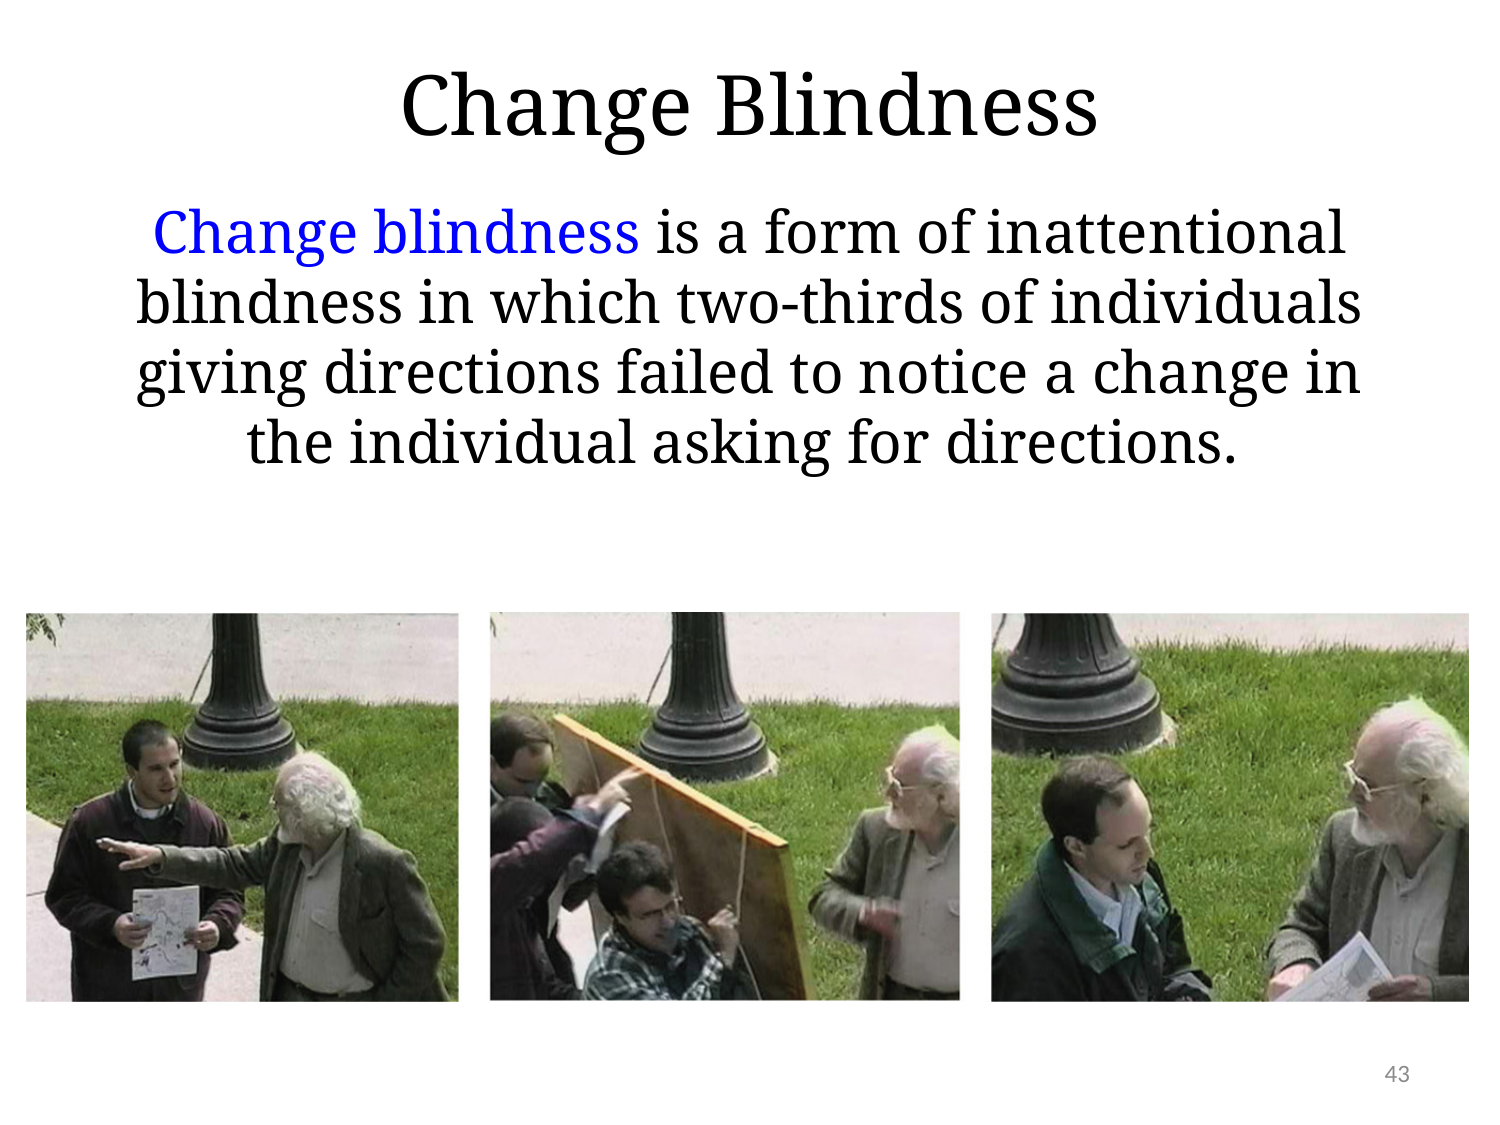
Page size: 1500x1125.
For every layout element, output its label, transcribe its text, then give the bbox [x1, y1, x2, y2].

slide_number 43 [1074, 1042, 1425, 1103]
title Change Blindness [75, 24, 1425, 180]
list Change blindness is a form of inattentional blindness in which two-thirds of individuals giving directions failed to notice a change in the individual asking for directions. [75, 187, 1425, 488]
picture [25, 612, 1470, 1002]
